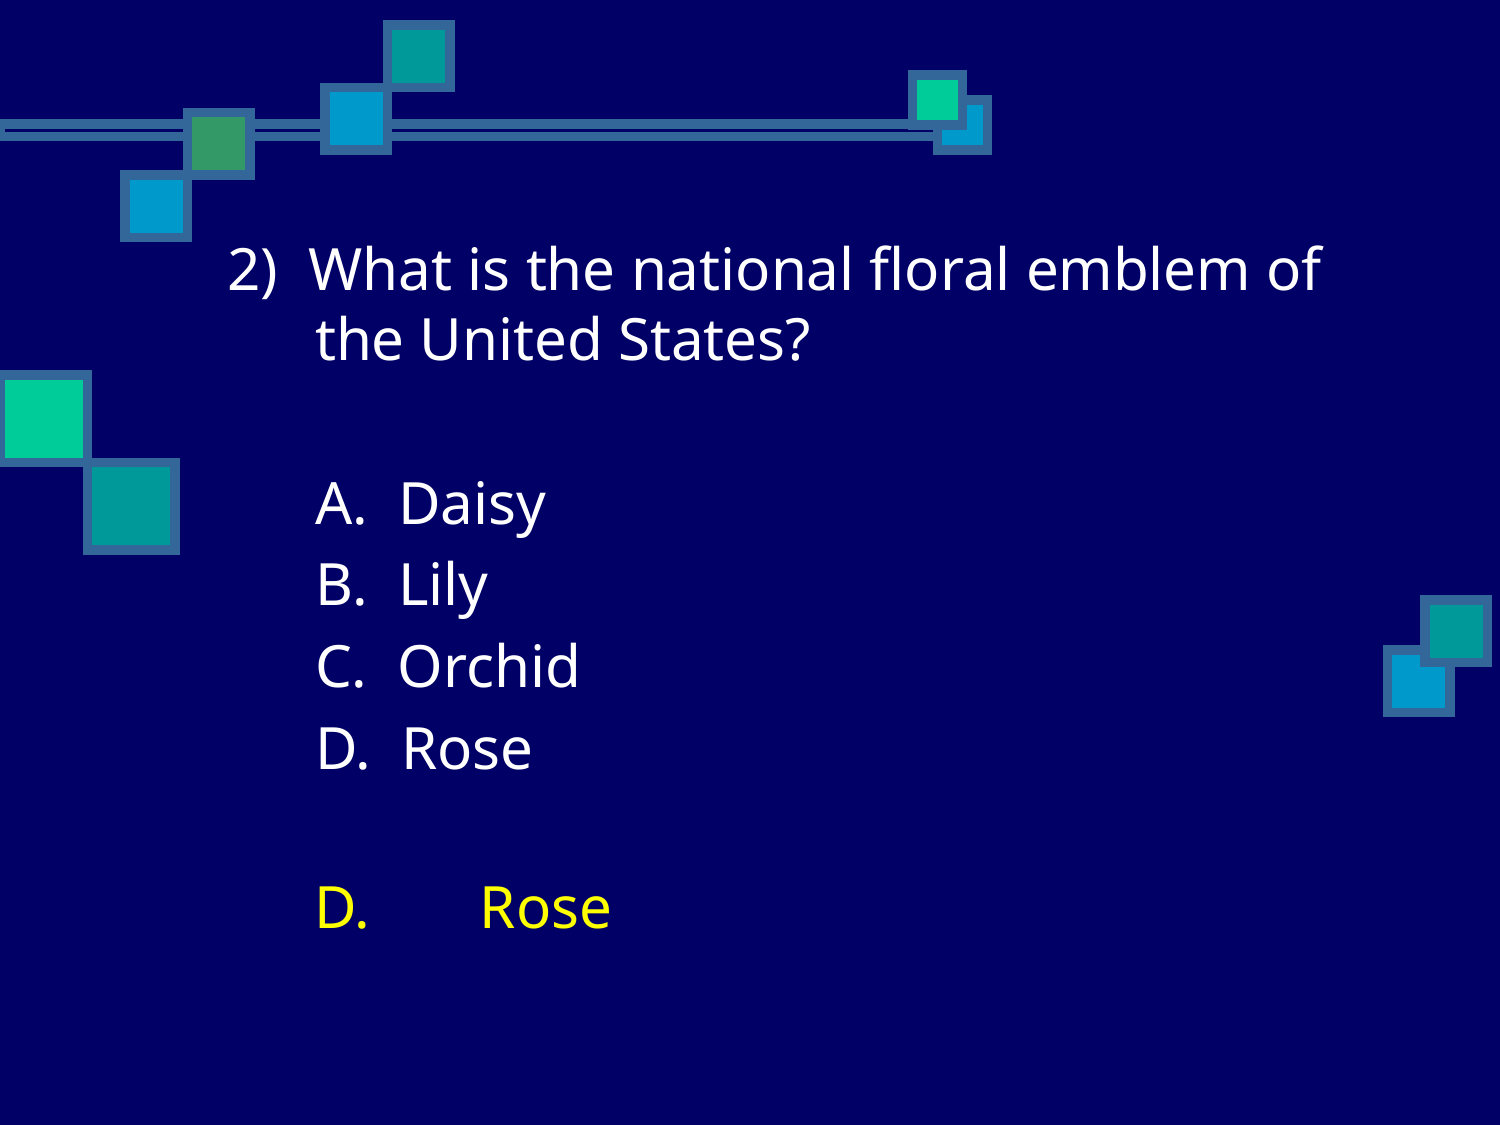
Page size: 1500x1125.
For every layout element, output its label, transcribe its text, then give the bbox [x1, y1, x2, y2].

list 2) What is the national floral emblem of the United States? A. Daisy B. Lily C. Orchid D. Rose [212, 224, 1375, 838]
text_box D. Rose [225, 862, 950, 948]
